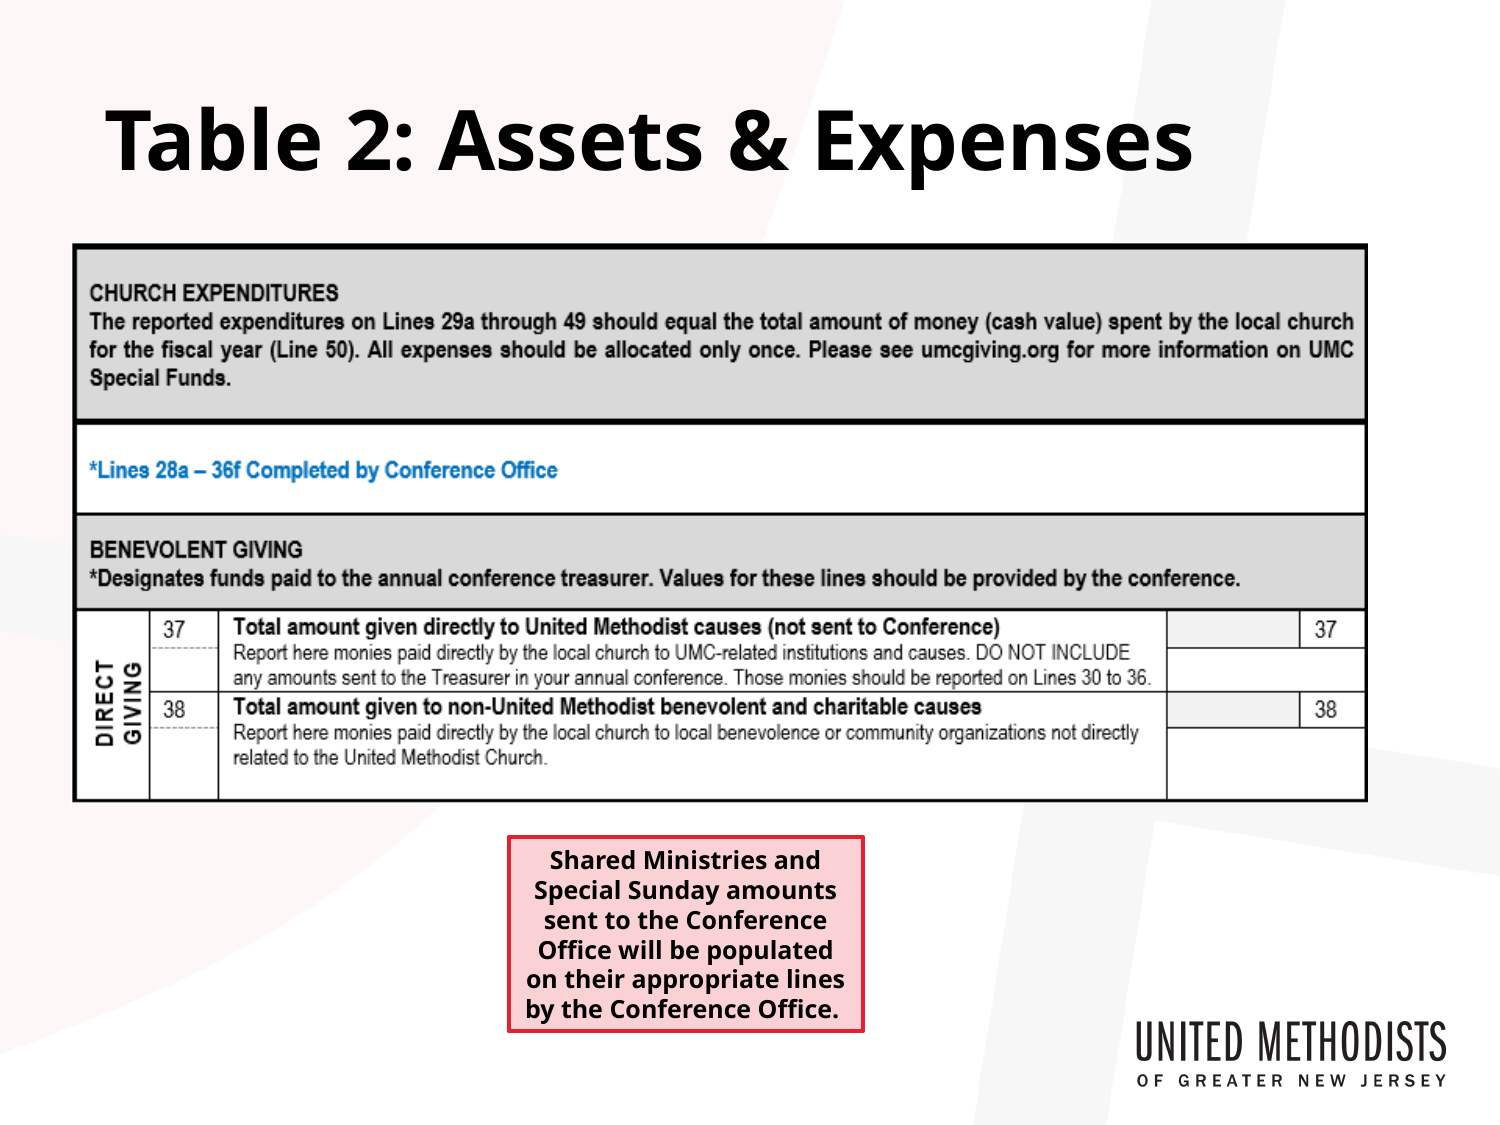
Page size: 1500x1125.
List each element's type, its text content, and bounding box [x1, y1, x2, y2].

picture [0, 0, 1500, 1125]
text_box Shared Ministries and Special Sunday amounts sent to the Conference Office will be populated on their appropriate lines by the Conference Office. [507, 835, 865, 1033]
title Table 2: Assets & Expenses [89, 64, 1350, 209]
